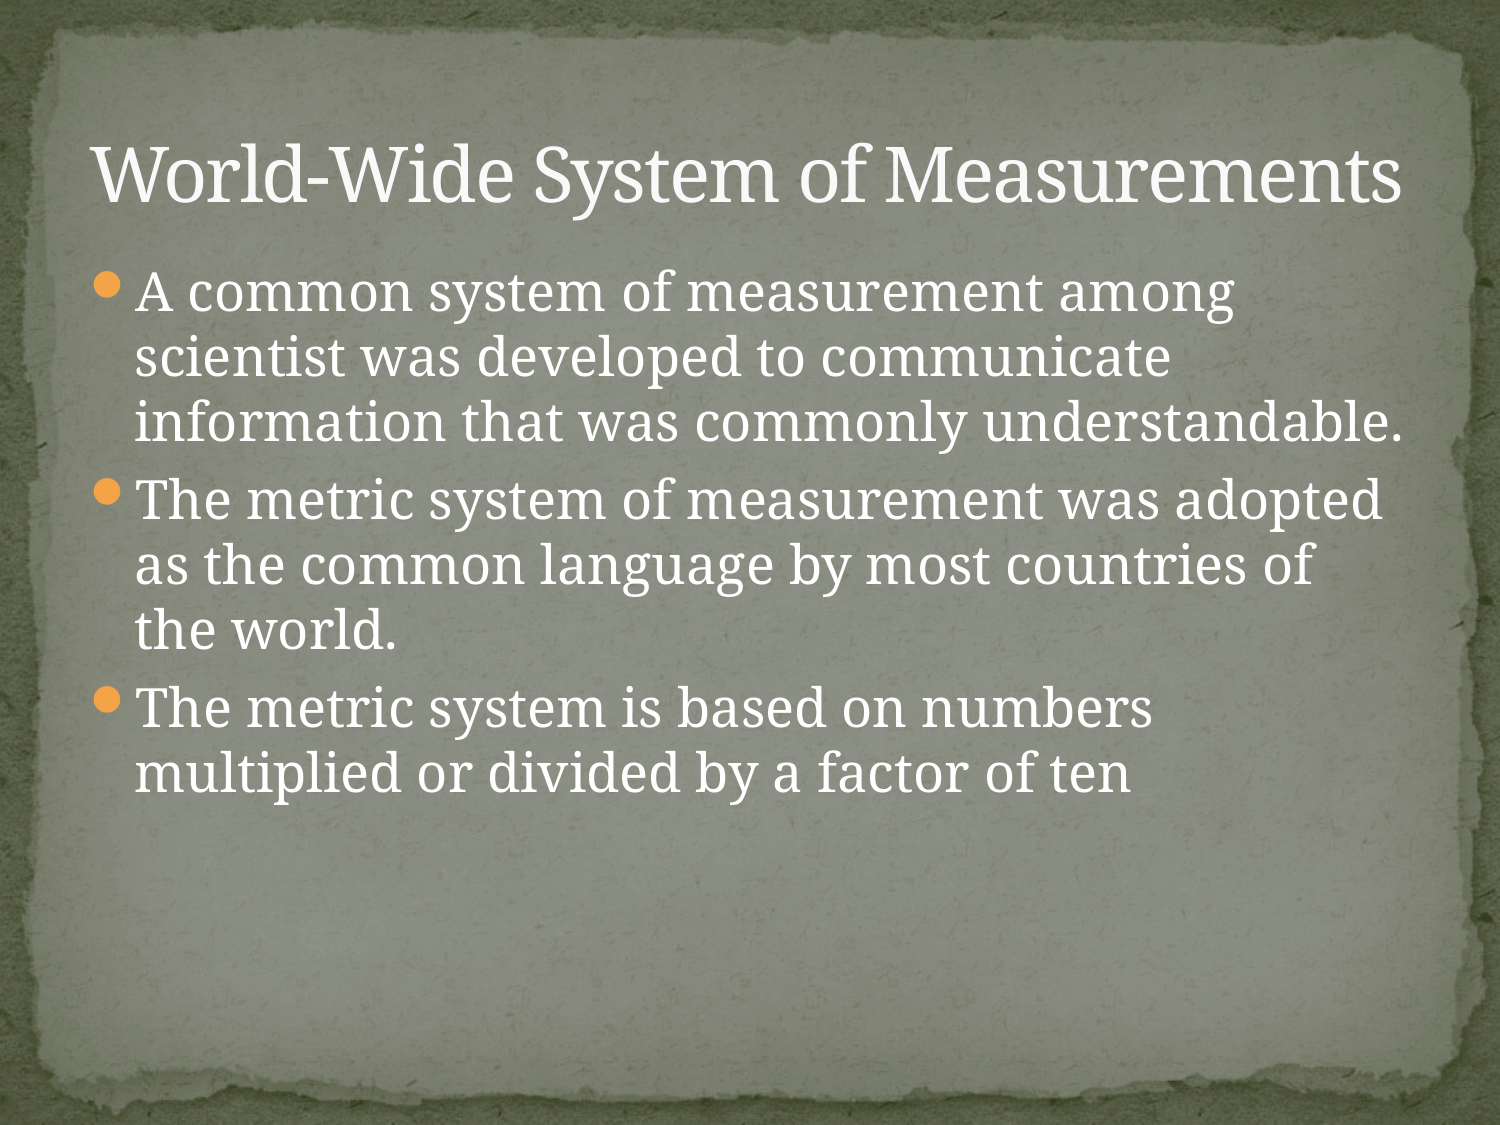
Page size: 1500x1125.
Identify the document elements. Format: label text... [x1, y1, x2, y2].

title World-Wide System of Measurements [74, 24, 1425, 225]
list A common system of measurement among scientist was developed to communicate information that was commonly understandable. The metric system of measurement was adopted as the common language by most countries of the world. The metric system is based on numbers multiplied or divided by a factor of ten [75, 249, 1425, 1000]
